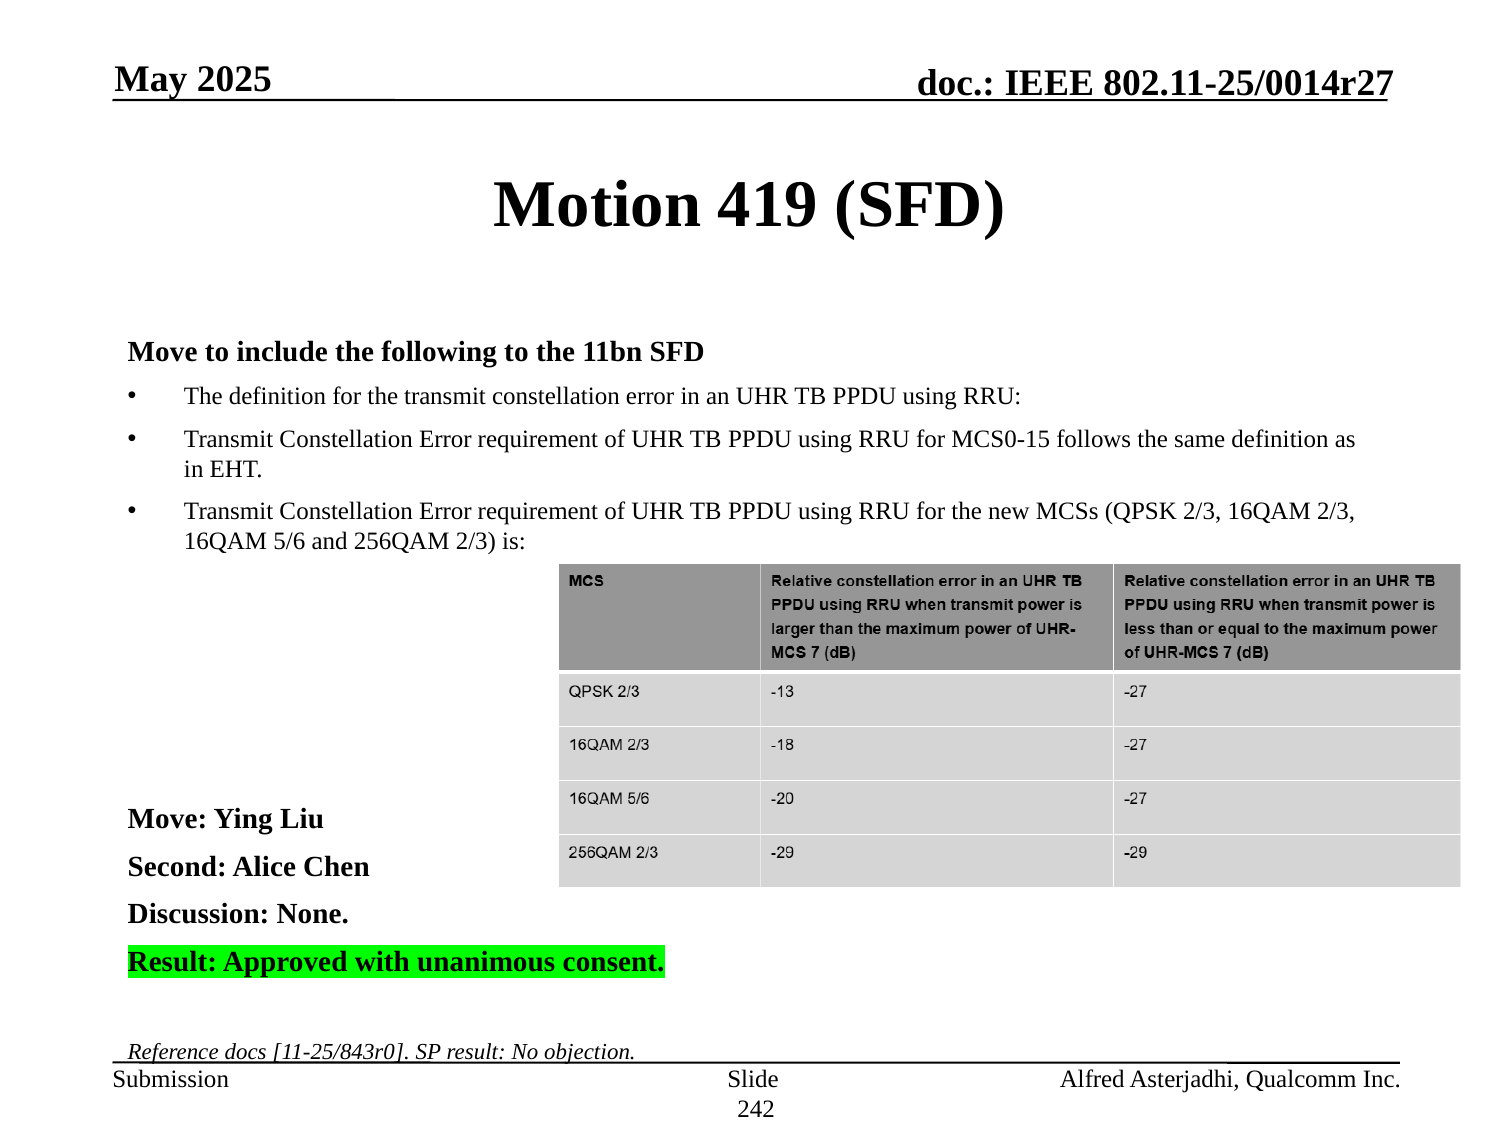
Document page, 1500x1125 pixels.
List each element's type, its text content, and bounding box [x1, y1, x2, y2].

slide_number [114, 54, 423, 100]
title Motion 419 (SFD) [112, 112, 1388, 288]
footer Alfred Asterjadhi, Qualcomm Inc. [878, 1061, 1402, 1093]
picture [549, 558, 1467, 893]
list Move to include the following to the 11bn SFD The definition for the transmit constellation error in an UHR TB PPDU using RRU: Transmit Constellation Error requirement of UHR TB PPDU using RRU for MCS0-15 follows the same definition as in EHT. Transmit Constellation Error requirement of UHR TB PPDU using RRU for the new MCSs (QPSK 2/3, 16QAM 2/3, 16QAM 5/6 and 256QAM 2/3) is: Move: Ying Liu Second: Alice Chen Discussion: None. Result: Approved with unanimous consent. Reference docs [11-25/843r0]. SP result: No objection. [112, 324, 1388, 1063]
slide_number Slide 242 [712, 1061, 800, 1123]
